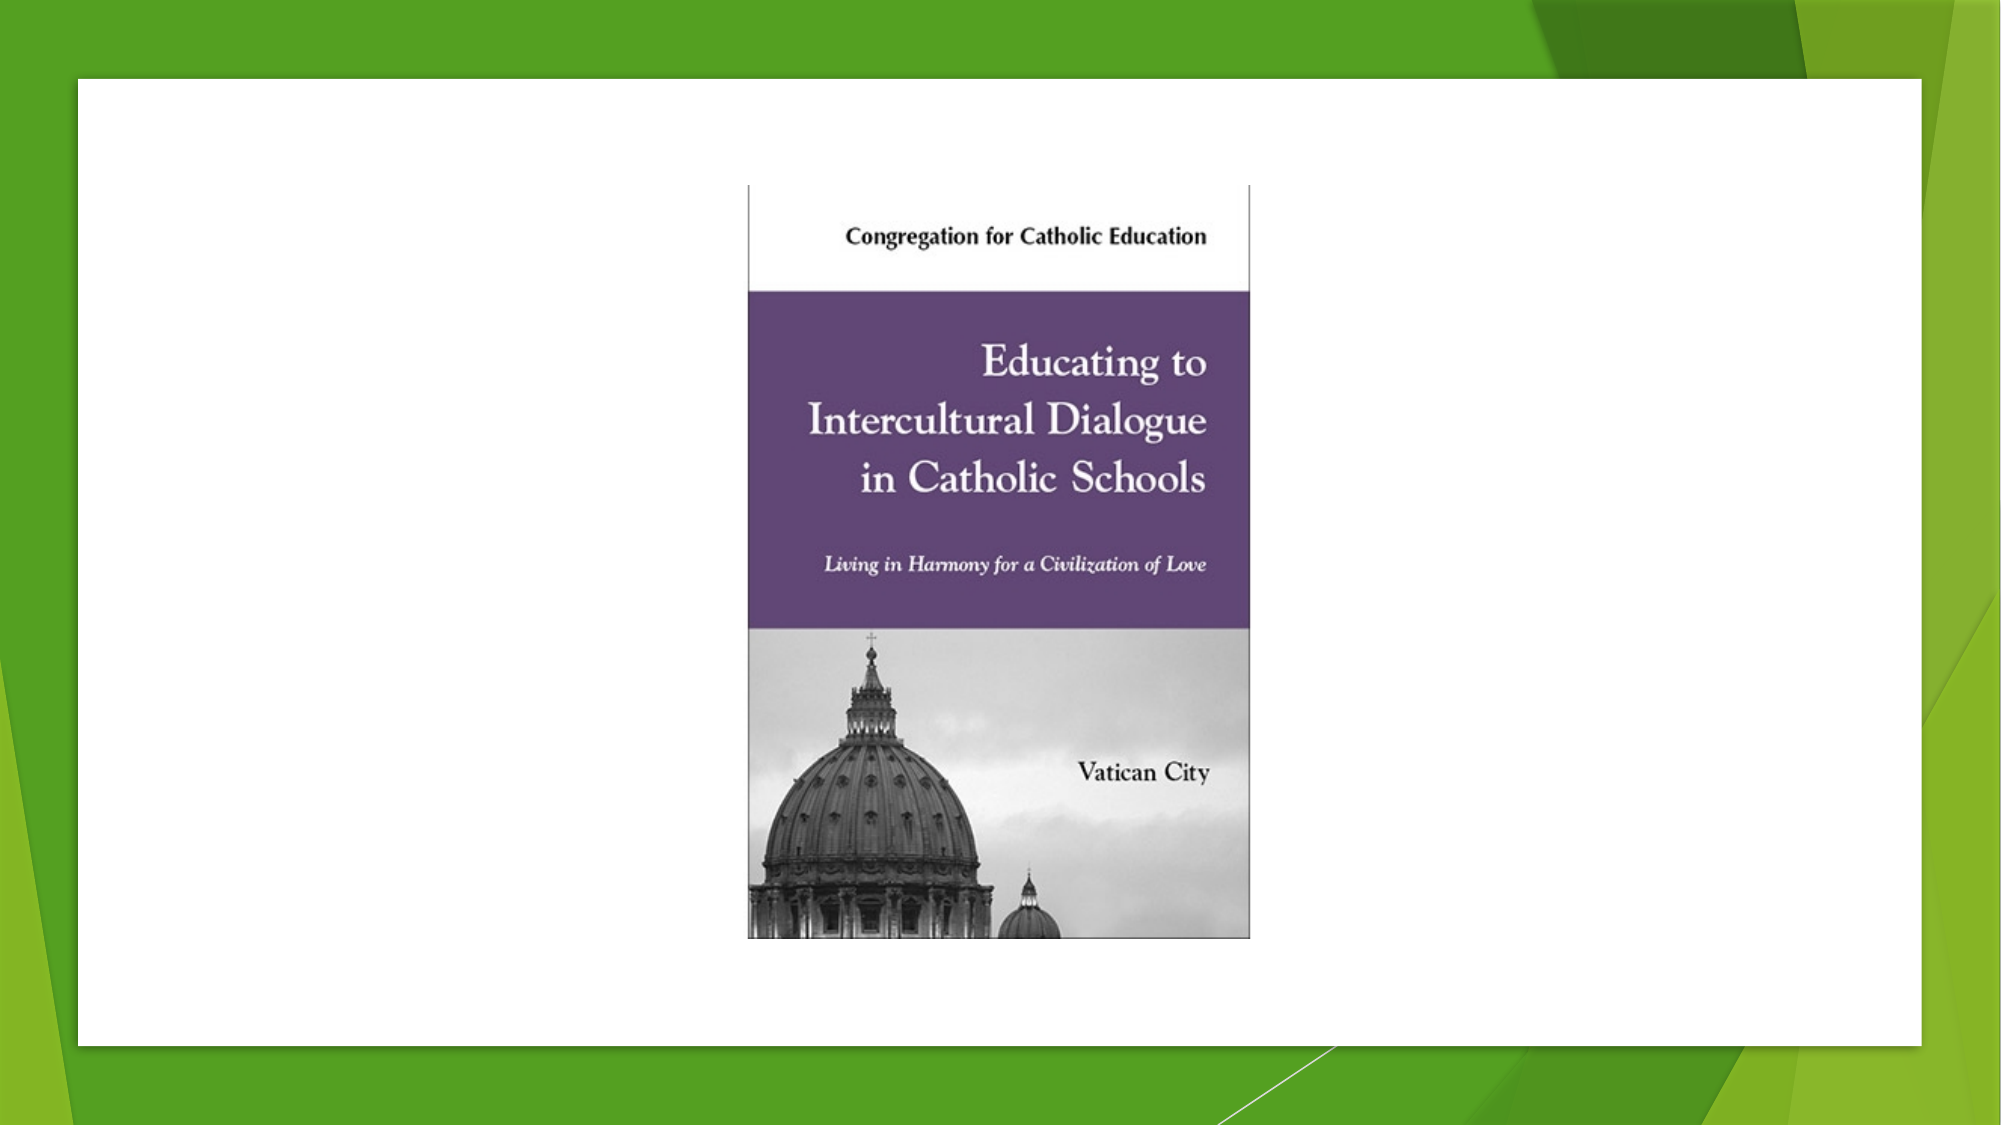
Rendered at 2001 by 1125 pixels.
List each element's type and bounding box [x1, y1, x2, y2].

text_box [0, 0, 2000, 1125]
list [623, 185, 1378, 940]
